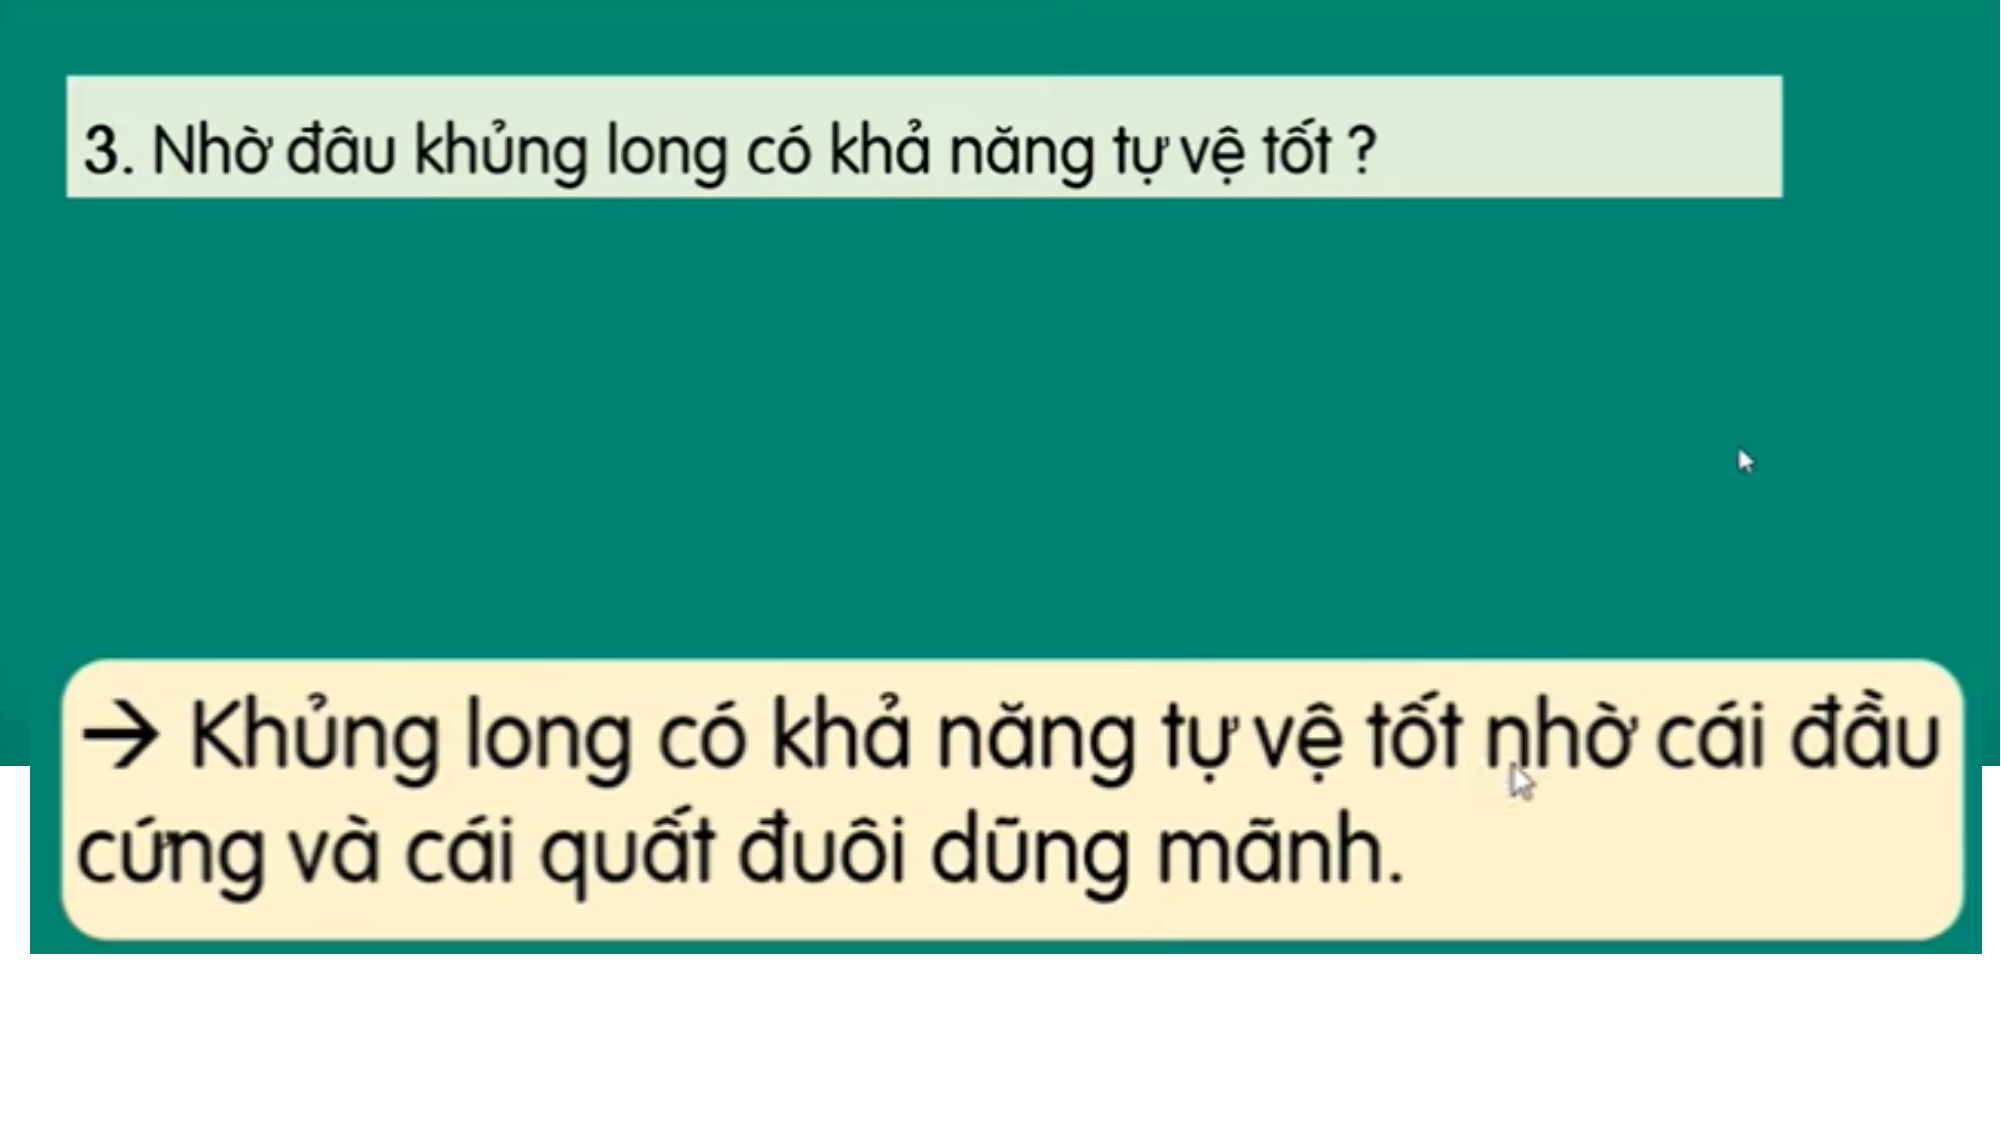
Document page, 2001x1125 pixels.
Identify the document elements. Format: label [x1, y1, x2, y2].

picture [0, 0, 2000, 954]
